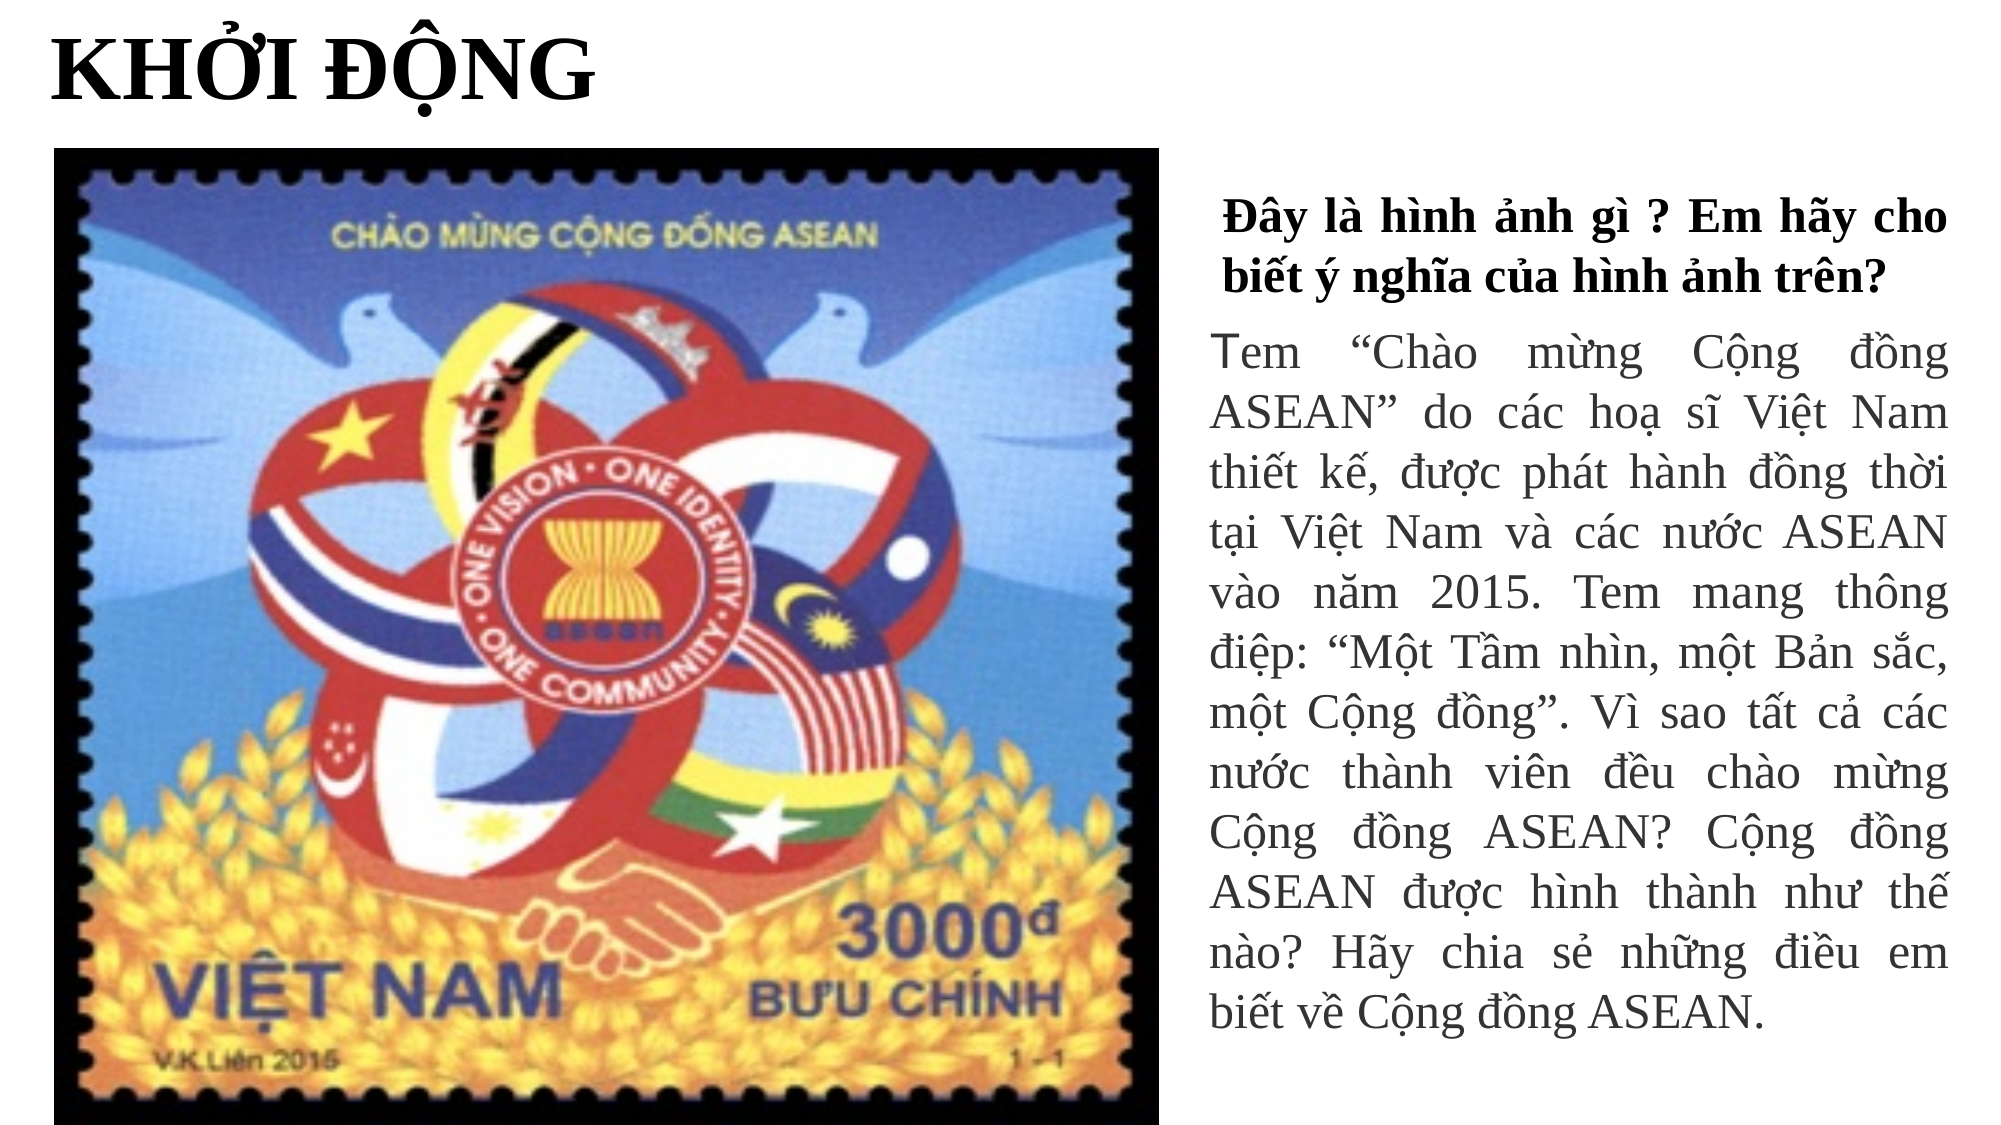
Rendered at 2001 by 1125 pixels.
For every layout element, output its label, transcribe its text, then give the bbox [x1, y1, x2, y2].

text_box Đây là hình ảnh gì ? Em hãy cho biết ý nghĩa của hình ảnh trên? [1207, 175, 1965, 310]
text_box Tem “Chào mừng Cộng đồng ASEAN” do các hoạ sĩ Việt Nam thiết kế, được phát hành đồng thời tại Việt Nam và các nước ASEAN vào năm 2015. Tem mang thông điệp: “Một Tầm nhìn, một Bản sắc, một Cộng đồng”. Vì sao tất cả các nước thành viên đều chào mừng Cộng đồng ASEAN? Cộng đồng ASEAN được hình thành như thế nào? Hãy chia sẻ những điều em biết về Cộng đồng ASEAN. [1195, 311, 1965, 1047]
picture [54, 148, 1159, 1125]
title KHỞI ĐỘNG [35, 32, 754, 109]
